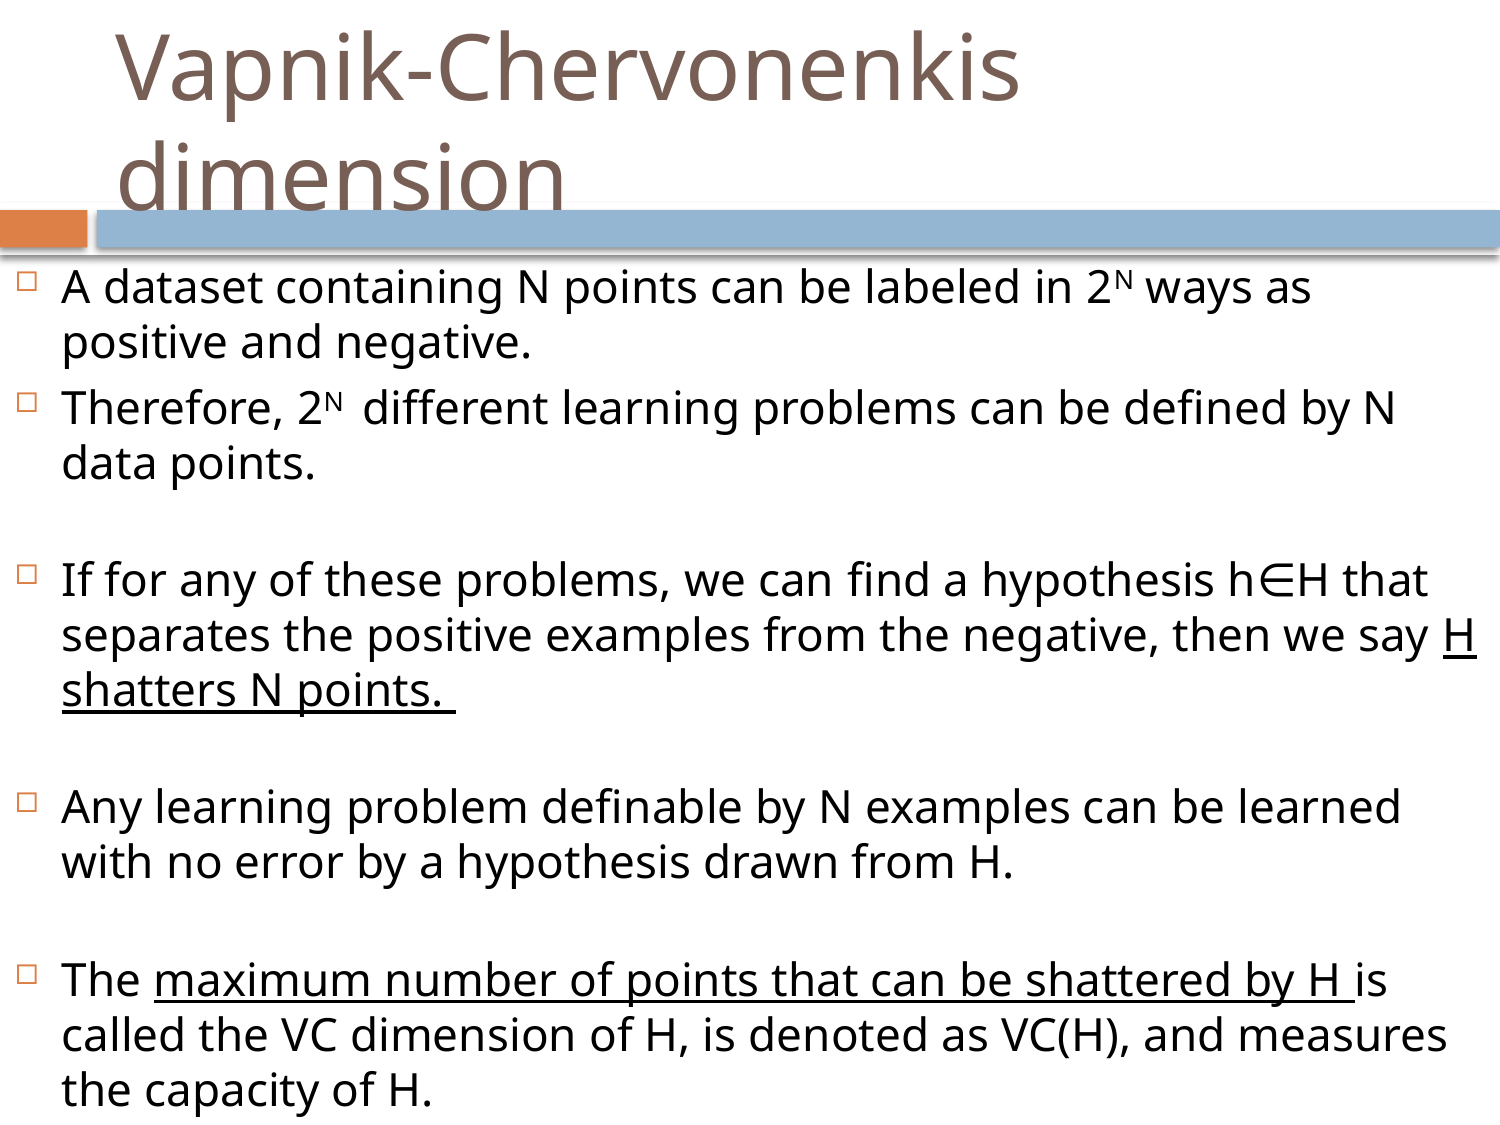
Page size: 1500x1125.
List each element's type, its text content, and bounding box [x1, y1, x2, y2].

title Vapnik-Chervonenkis dimension [100, 37, 1438, 200]
list A dataset containing N points can be labeled in 2N ways as positive and negative. Therefore, 2N different learning problems can be defined by N data points. If for any of these problems, we can ﬁnd a hypothesis h∈H that separates the positive examples from the negative, then we say H shatters N points. Any learning problem deﬁnable by N examples can be learned with no error by a hypothesis drawn from H. The maximum number of points that can be shattered by H is called the VC dimension of H, is denoted as VC(H), and measures the capacity of H. [0, 249, 1500, 1125]
